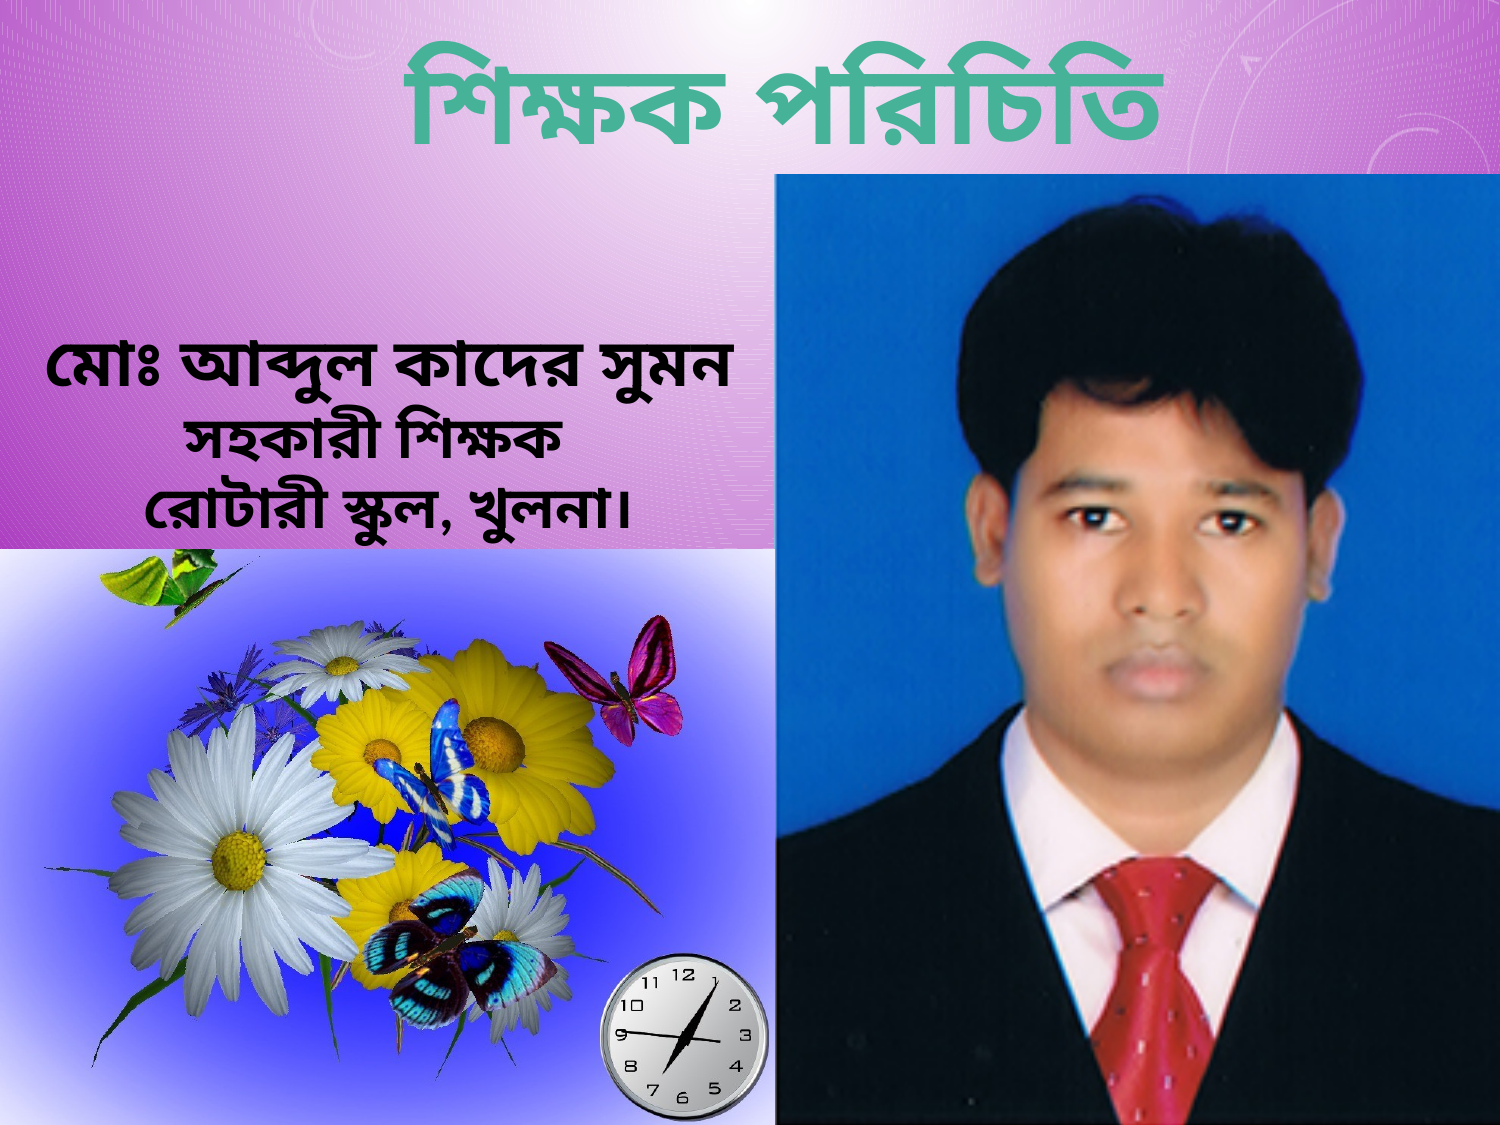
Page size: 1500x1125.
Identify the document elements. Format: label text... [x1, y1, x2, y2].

picture [0, 0, 1500, 1125]
text_box শিক্ষক পরিচিতি [390, 24, 1208, 175]
text_box মোঃ আব্দুল কাদের সুমন সহকারী শিক্ষক রোটারী স্কুল, খুলনা। [29, 312, 749, 548]
